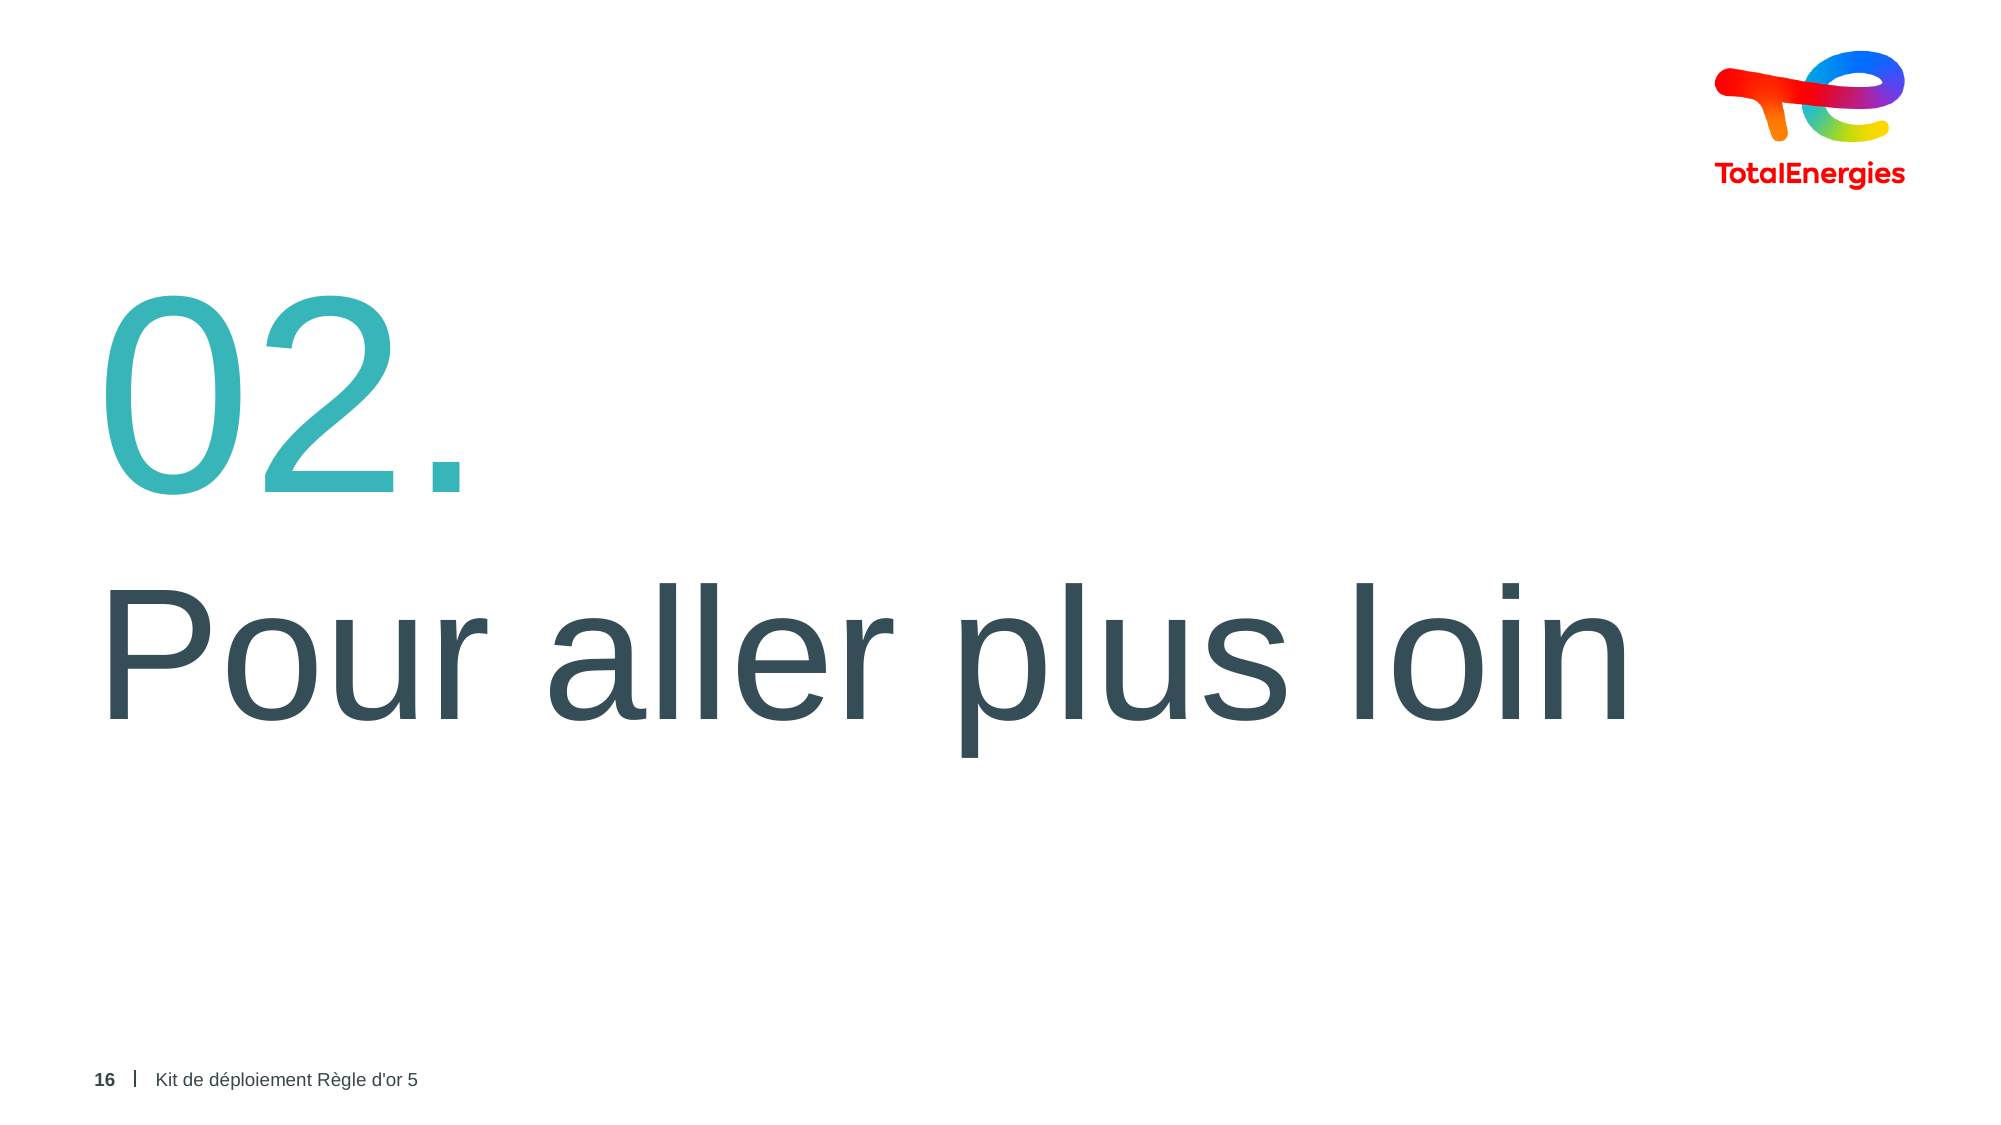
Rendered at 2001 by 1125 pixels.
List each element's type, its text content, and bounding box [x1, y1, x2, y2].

picture [1688, 24, 1931, 216]
slide_number 16 [35, 1058, 131, 1100]
text_box 02. Pour aller plus loin [80, 332, 1829, 683]
footer Kit de déploiement Règle d'or 5 [140, 1058, 732, 1100]
